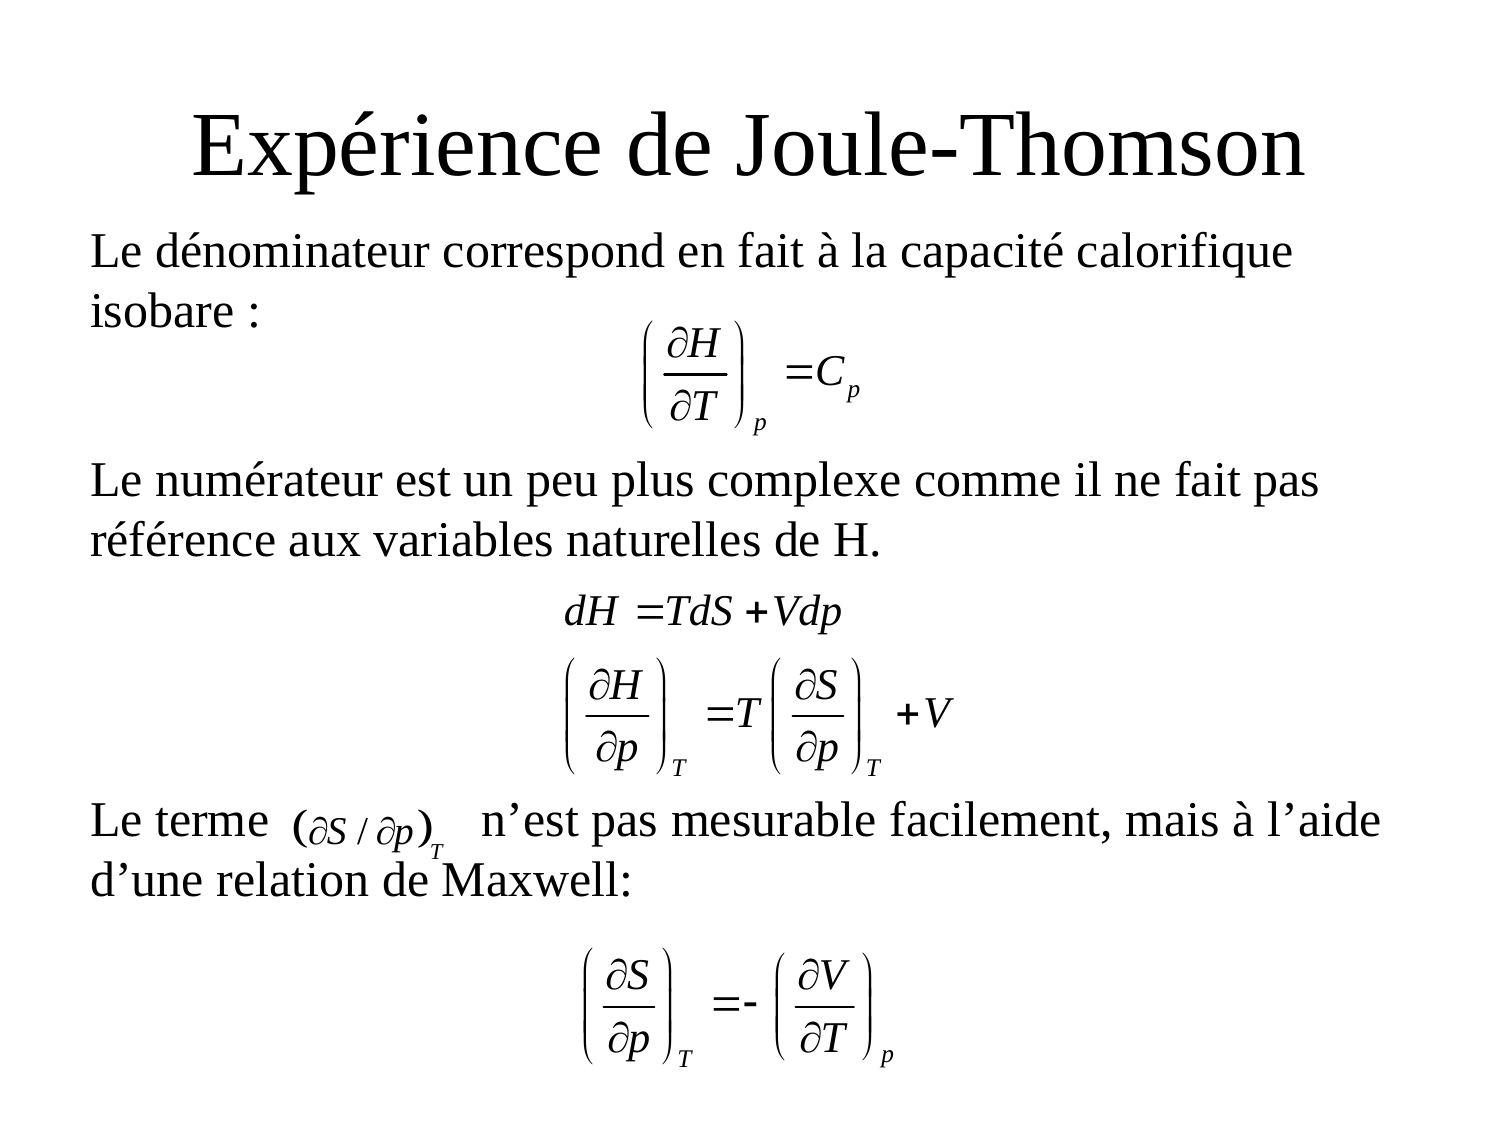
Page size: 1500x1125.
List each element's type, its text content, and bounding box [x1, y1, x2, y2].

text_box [287, 801, 452, 868]
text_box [574, 940, 904, 1077]
title Expérience de Joule-Thomson [75, 45, 1425, 209]
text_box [635, 311, 870, 445]
list Le dénominateur correspond en fait à la capacité calorifique isobare : Le numérateur est un peu plus complexe comme il ne fait pas référence aux variables naturelles de H. Le terme n’est pas mesurable facilement, mais à l’aide d’une relation de Maxwell: [75, 209, 1425, 1047]
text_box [557, 585, 963, 785]
